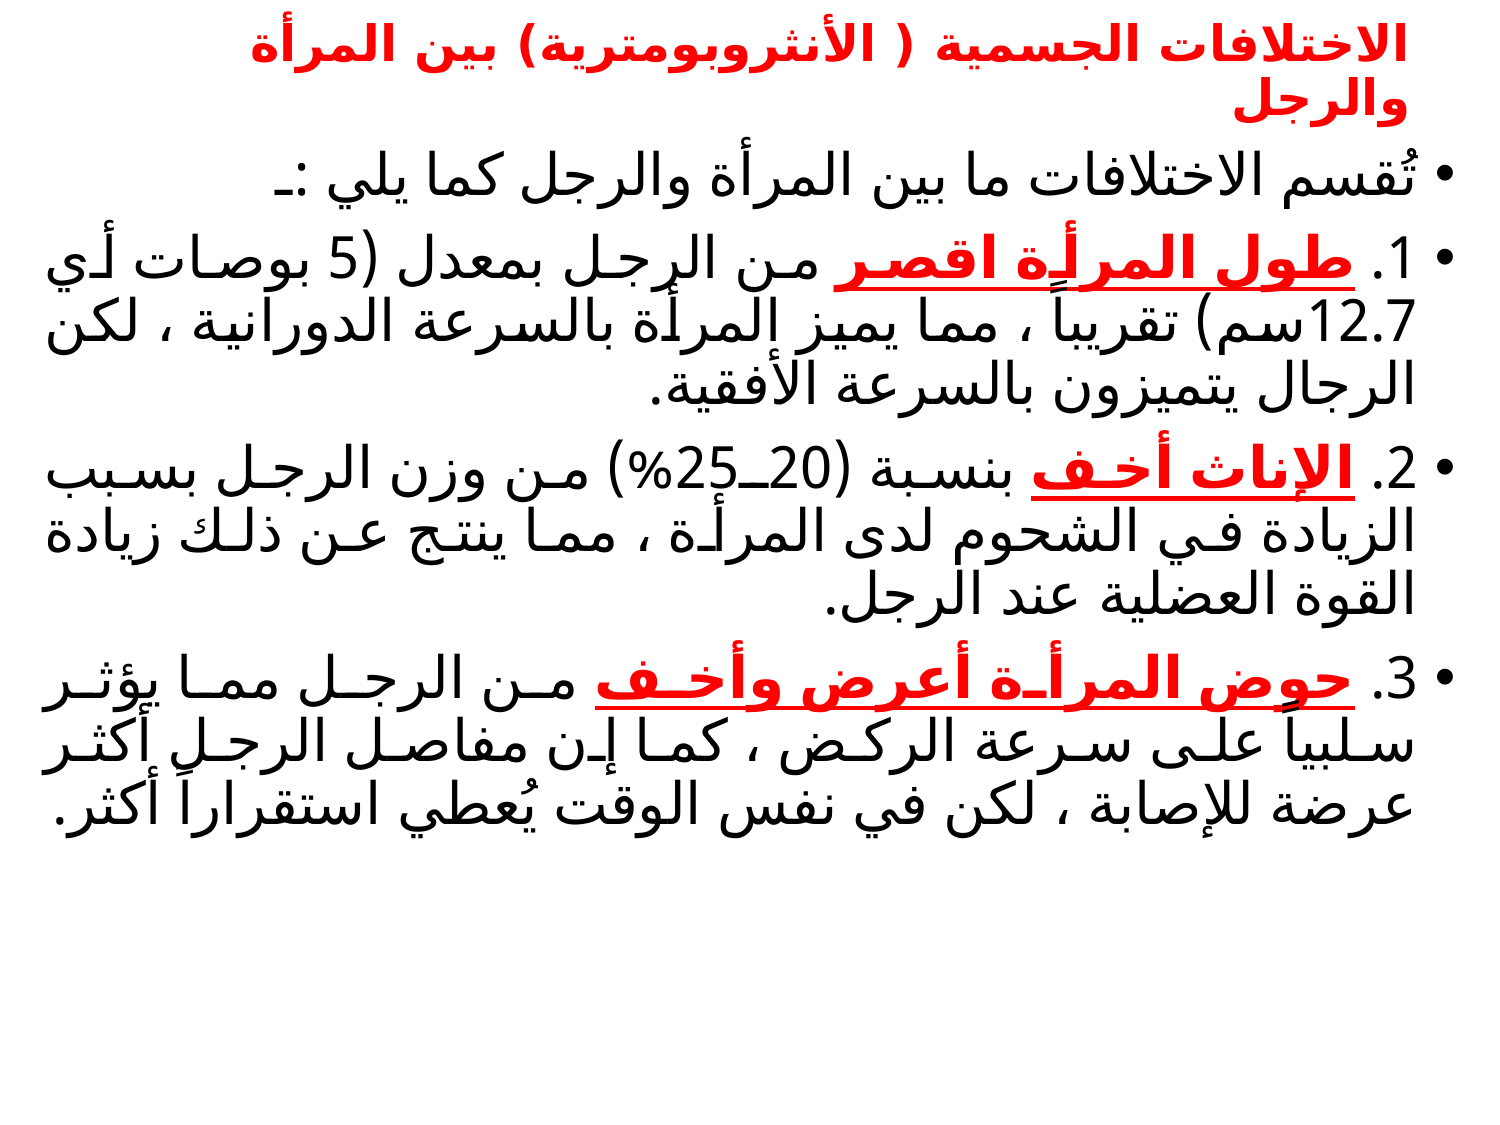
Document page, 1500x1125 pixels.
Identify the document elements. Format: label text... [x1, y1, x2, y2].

list تُقسم الاختلافات ما بين المرأة والرجل كما يلي :ـ 1. طول المرأة اقصر من الرجل بمعدل (5 بوصات أي 12.7سم) تقريباً ، مما يميز المرأة بالسرعة الدورانية ، لكن الرجال يتميزون بالسرعة الأفقية. 2. الإناث أخف بنسبة (20ـ25%) من وزن الرجل بسبب الزيادة في الشحوم لدى المرأة ، مما ينتج عن ذلك زيادة القوة العضلية عند الرجل. 3. حوض المرأة أعرض وأخف من الرجل مما يؤثر سلبياً على سرعة الركض ، كما إن مفاصل الرجل أكثر عرضة للإصابة ، لكن في نفس الوقت يُعطي استقراراً أكثر. [29, 137, 1471, 1071]
title الاختلافات الجسمية ( الأنثروبومترية) بين المرأة والرجل [75, 19, 1425, 126]
